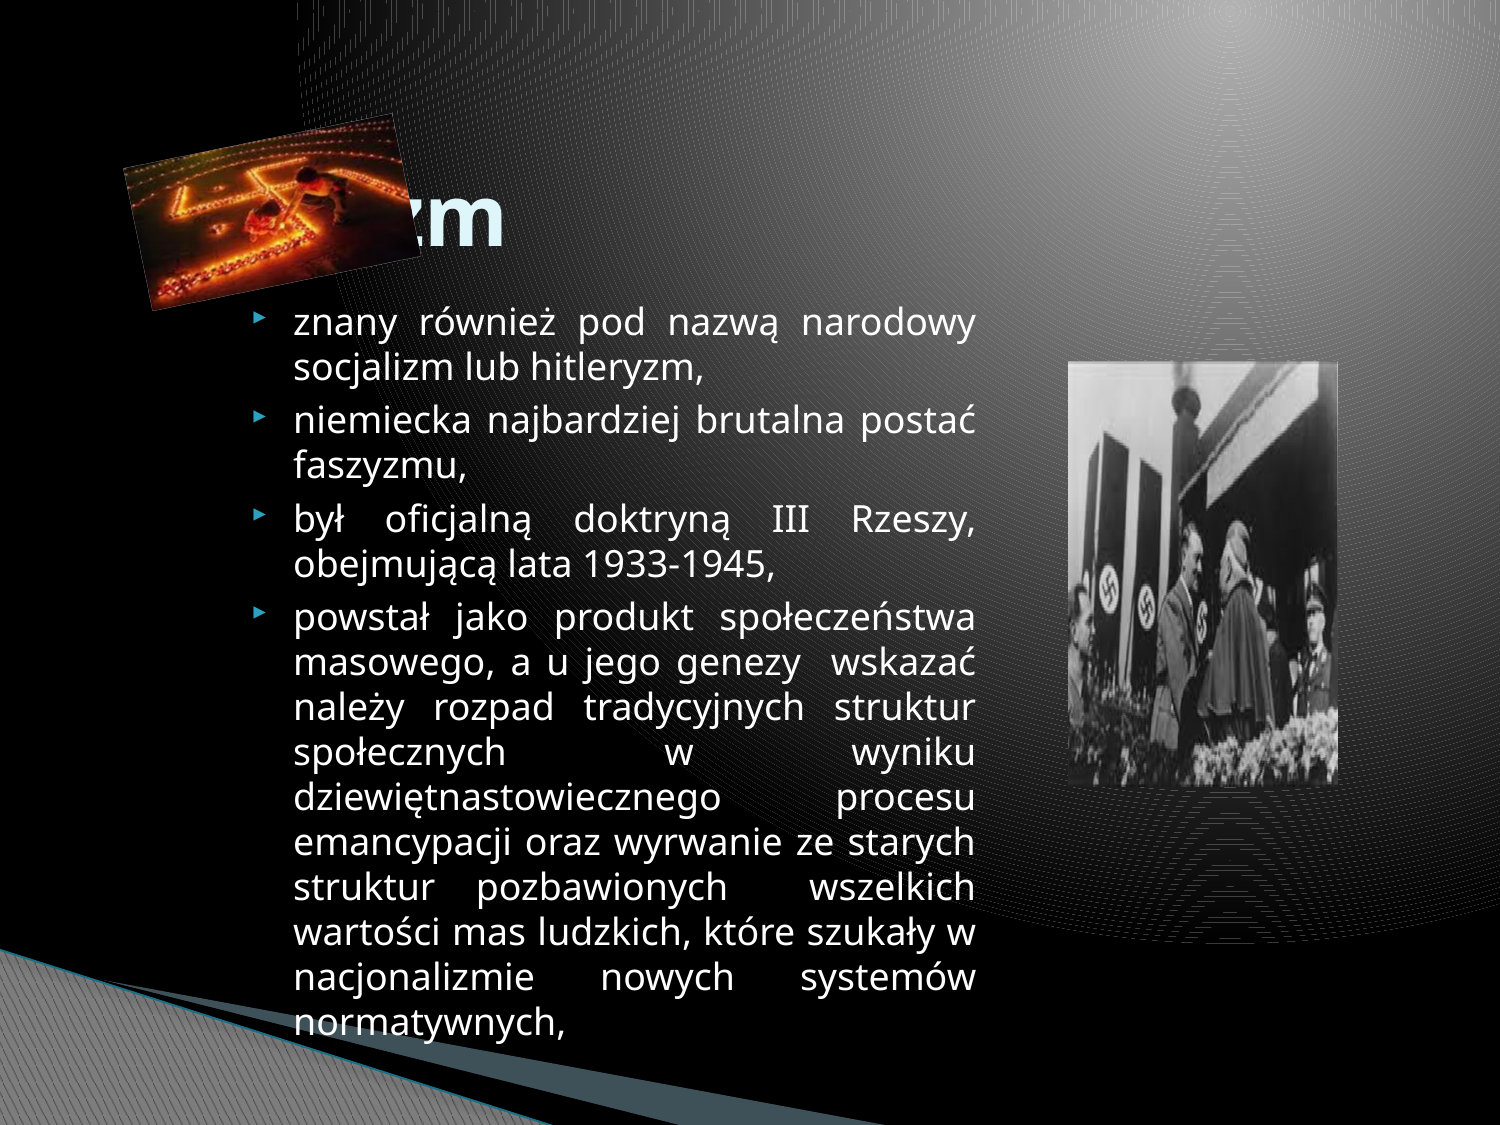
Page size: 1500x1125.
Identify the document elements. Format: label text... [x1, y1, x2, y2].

list znany również pod nazwą narodowy socjalizm lub hitleryzm, niemiecka najbardziej brutalna postać faszyzmu, był oficjalną doktryną III Rzeszy, obejmującą lata 1933-1945, powstał jako produkt społeczeństwa masowego, a u jego genezy wskazać należy rozpad tradycyjnych struktur społecznych w wyniku dziewiętnastowiecznego procesu emancypacji oraz wyrwanie ze starych struktur pozbawionych wszelkich wartości mas ludzkich, które szukały w nacjonalizmie nowych systemów normatywnych, [218, 291, 992, 882]
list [1068, 361, 1338, 788]
title Nazizm [179, 134, 286, 139]
title Nazizm [397, 134, 1323, 291]
picture [124, 114, 420, 310]
picture [0, 952, 543, 1125]
